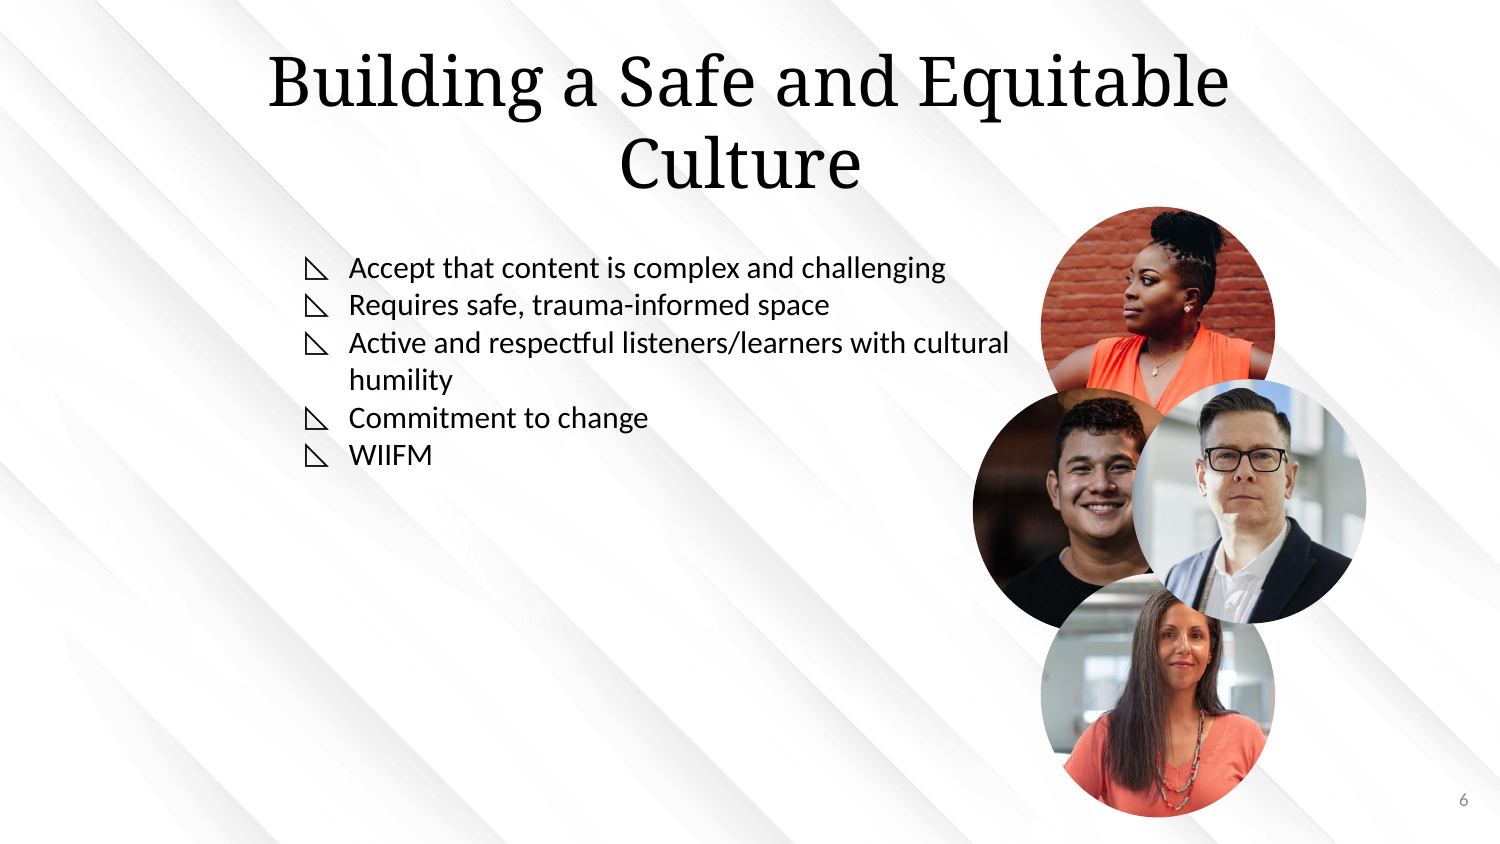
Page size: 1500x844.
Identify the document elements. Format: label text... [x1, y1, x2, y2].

slide_number 6 [1378, 766, 1469, 832]
picture [0, 0, 1500, 844]
list Accept that content is complex and challenging Requires safe, trauma-informed space Active and respectful listeners/learners with cultural humility Commitment to change WIIFM [292, 247, 1025, 574]
title Building a Safe and Equitable Culture [140, 137, 1360, 203]
